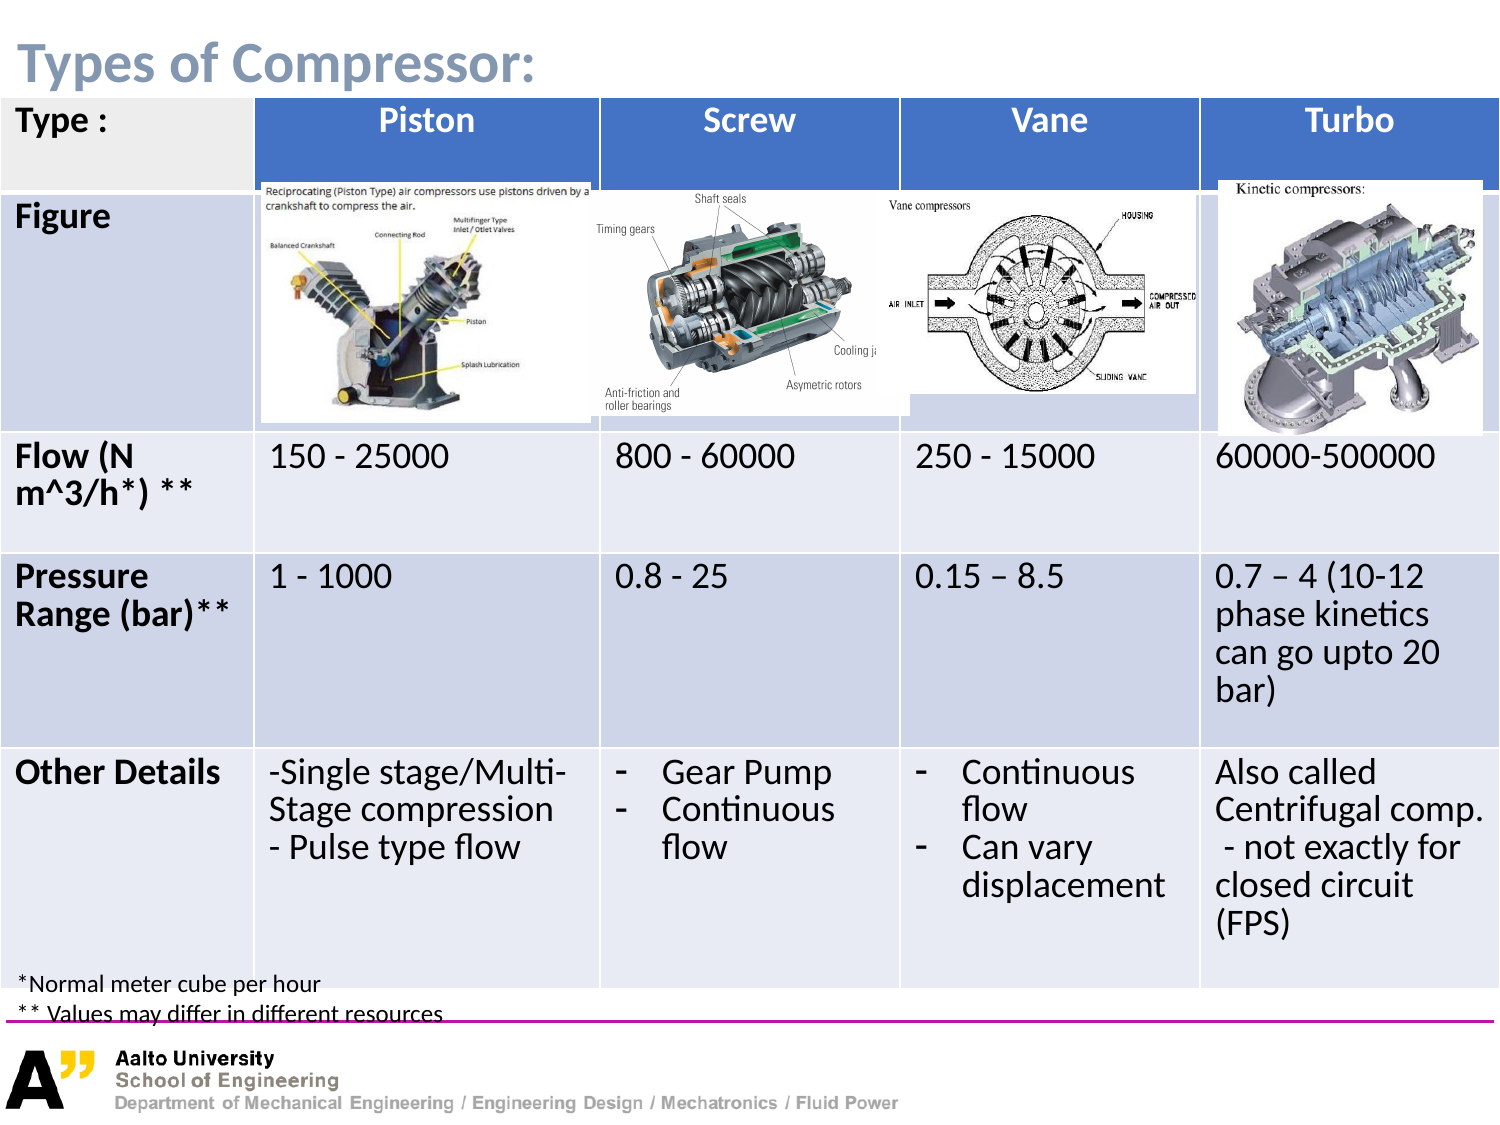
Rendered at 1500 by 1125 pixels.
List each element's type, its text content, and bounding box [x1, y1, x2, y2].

table_cell 0.15 – 8.5 [901, 554, 1199, 728]
text_box Types of Compressor: [3, 16, 552, 96]
picture [261, 182, 1196, 423]
table_cell 0.7 – 4 (10-12 phase kinetics can go upto 20 bar) [1201, 554, 1499, 728]
table_cell 60000-500000 [1201, 433, 1499, 552]
table_cell Flow (N m^3/h*) ** [1, 433, 253, 552]
picture [1218, 180, 1483, 436]
table_cell [601, 416, 899, 431]
table_cell Continuous flow Can vary displacement [901, 730, 1199, 932]
table_cell Also called Centrifugal comp. - not exactly for closed circuit (FPS) [1201, 730, 1499, 932]
table_cell 800 - 60000 [601, 433, 899, 552]
table_cell Other Details [1, 730, 253, 932]
table_cell [901, 195, 1199, 431]
table_header Turbo [1201, 98, 1499, 190]
table_header Type : [1, 98, 253, 190]
table_cell [255, 195, 599, 431]
table_header Screw [601, 98, 899, 190]
table_header Piston [255, 98, 599, 190]
table_cell 250 - 15000 [901, 433, 1199, 552]
table_cell Figure [1, 195, 253, 431]
picture [0, 1012, 1500, 1120]
table_cell -Single stage/Multi-Stage compression - Pulse type flow [255, 730, 599, 932]
table_cell 1 - 1000 [255, 554, 599, 728]
table_cell [1483, 195, 1499, 431]
table_cell [1201, 195, 1218, 431]
text_box *Normal meter cube per hour ** Values may differ in different resources [1, 960, 459, 1012]
table_cell Gear Pump Continuous flow [601, 730, 899, 932]
table_header Vane [901, 98, 1199, 190]
table_cell 0.8 - 25 [601, 554, 899, 728]
table_cell 150 - 25000 [255, 433, 599, 552]
table_cell Pressure Range (bar)** [1, 554, 253, 728]
